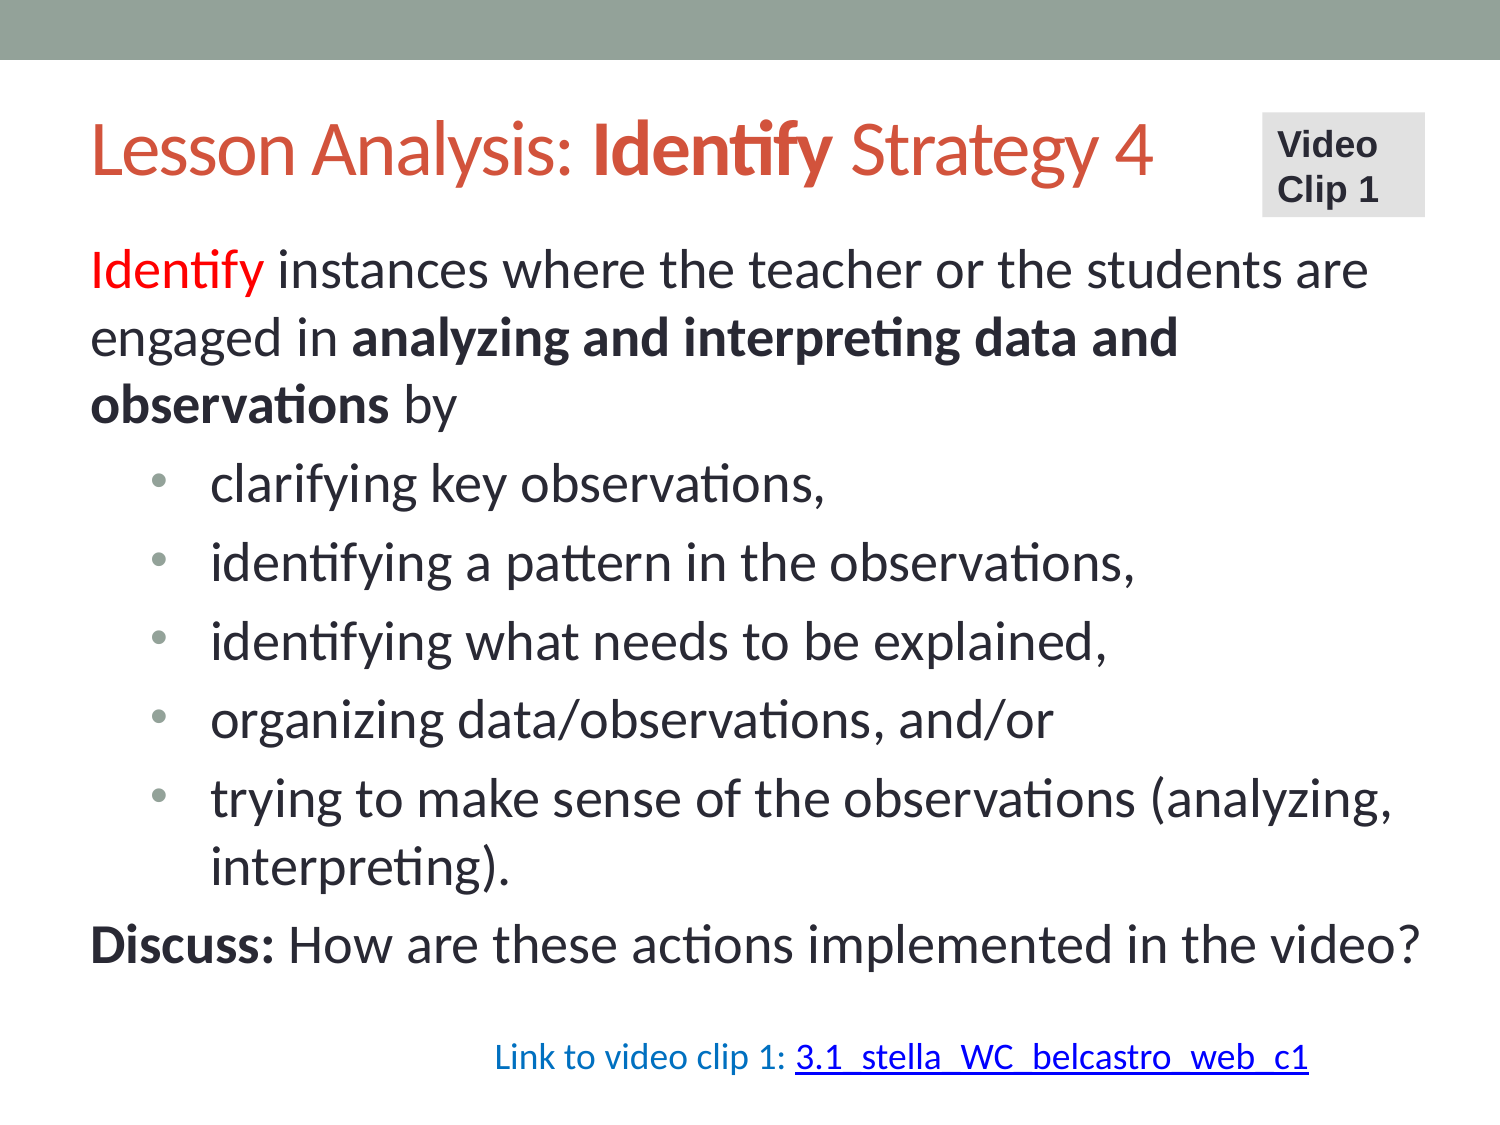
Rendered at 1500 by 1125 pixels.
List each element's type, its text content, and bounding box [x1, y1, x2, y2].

text_box Video Clip 1 [1262, 112, 1425, 218]
list Identify instances where the teacher or the students are engaged in analyzing and interpreting data and observations by clarifying key observations, identifying a pattern in the observations, identifying what needs to be explained, organizing data/observations, and/or trying to make sense of the observations (analyzing, interpreting). Discuss: How are these actions implemented in the video? [75, 224, 1463, 1038]
text_box Link to video clip 1: 3.1_stella_WC_belcastro_web_c1 [479, 1024, 1325, 1085]
title Lesson Analysis: Identify Strategy 4 [75, 62, 1188, 224]
